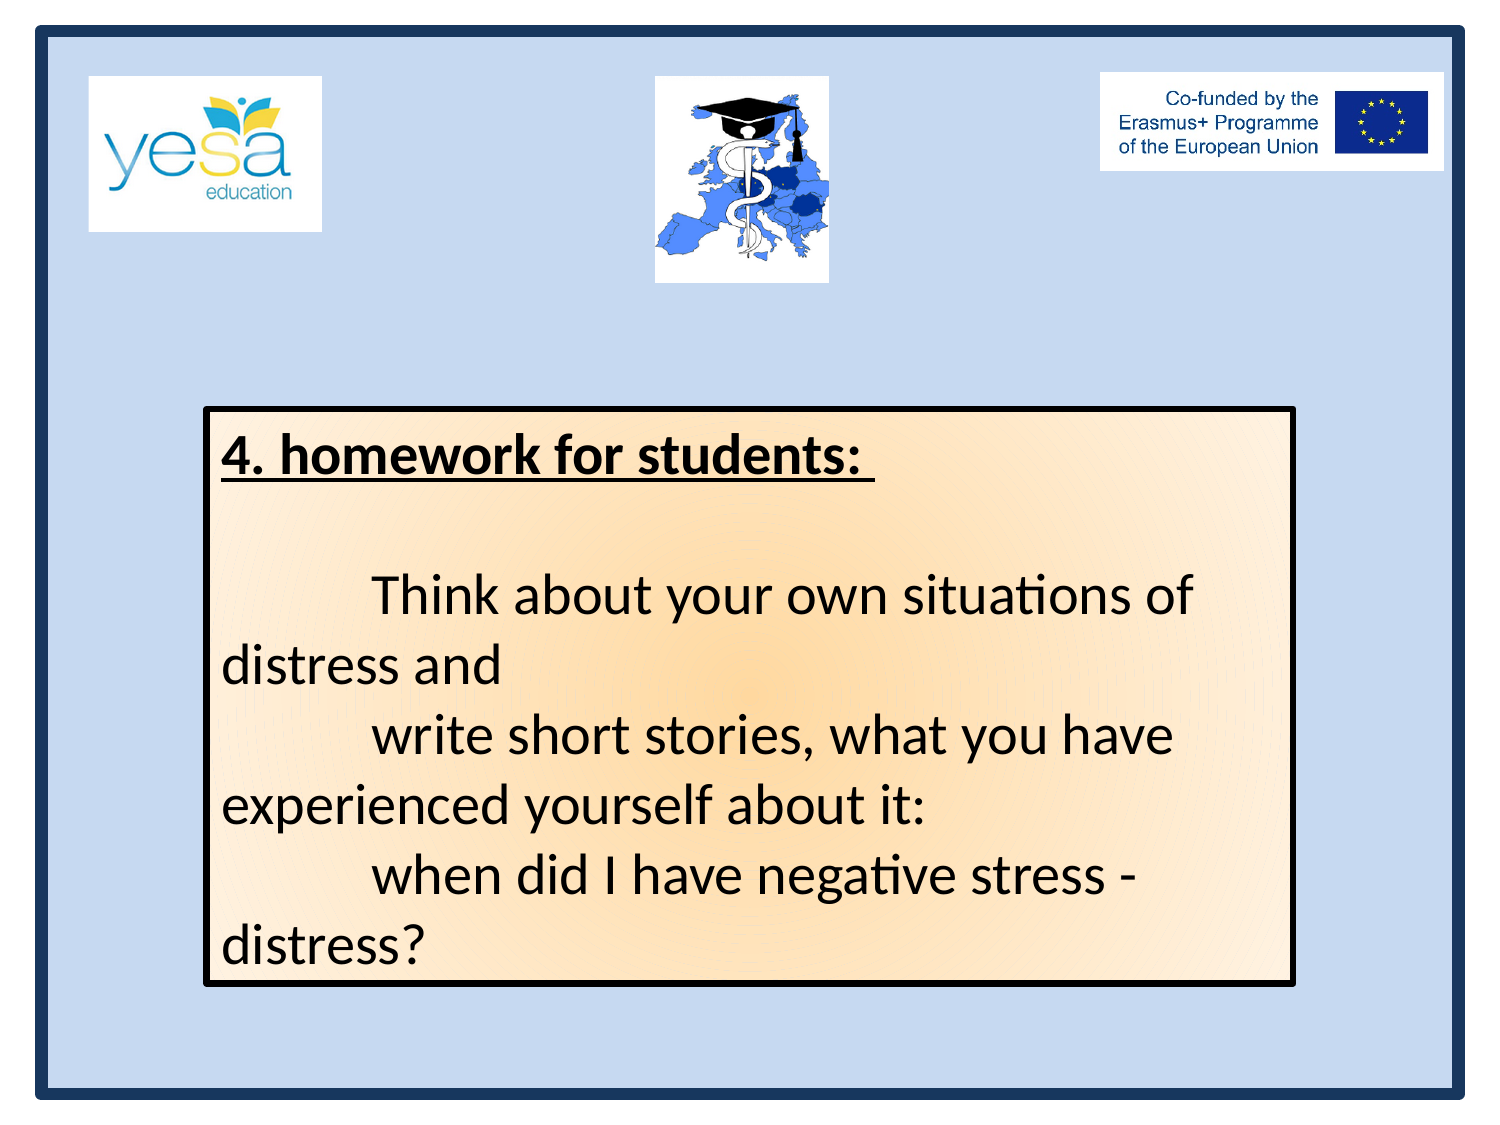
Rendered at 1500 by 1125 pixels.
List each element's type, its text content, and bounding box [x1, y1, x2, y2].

text_box [39, 29, 1461, 1096]
text_box 4. homework for students: Think about your own situations of distress and write short stories, what you have experienced yourself about it: when did I have negative stress - distress? [206, 408, 1294, 984]
picture [655, 75, 829, 283]
picture [88, 75, 323, 232]
picture [1099, 72, 1444, 172]
